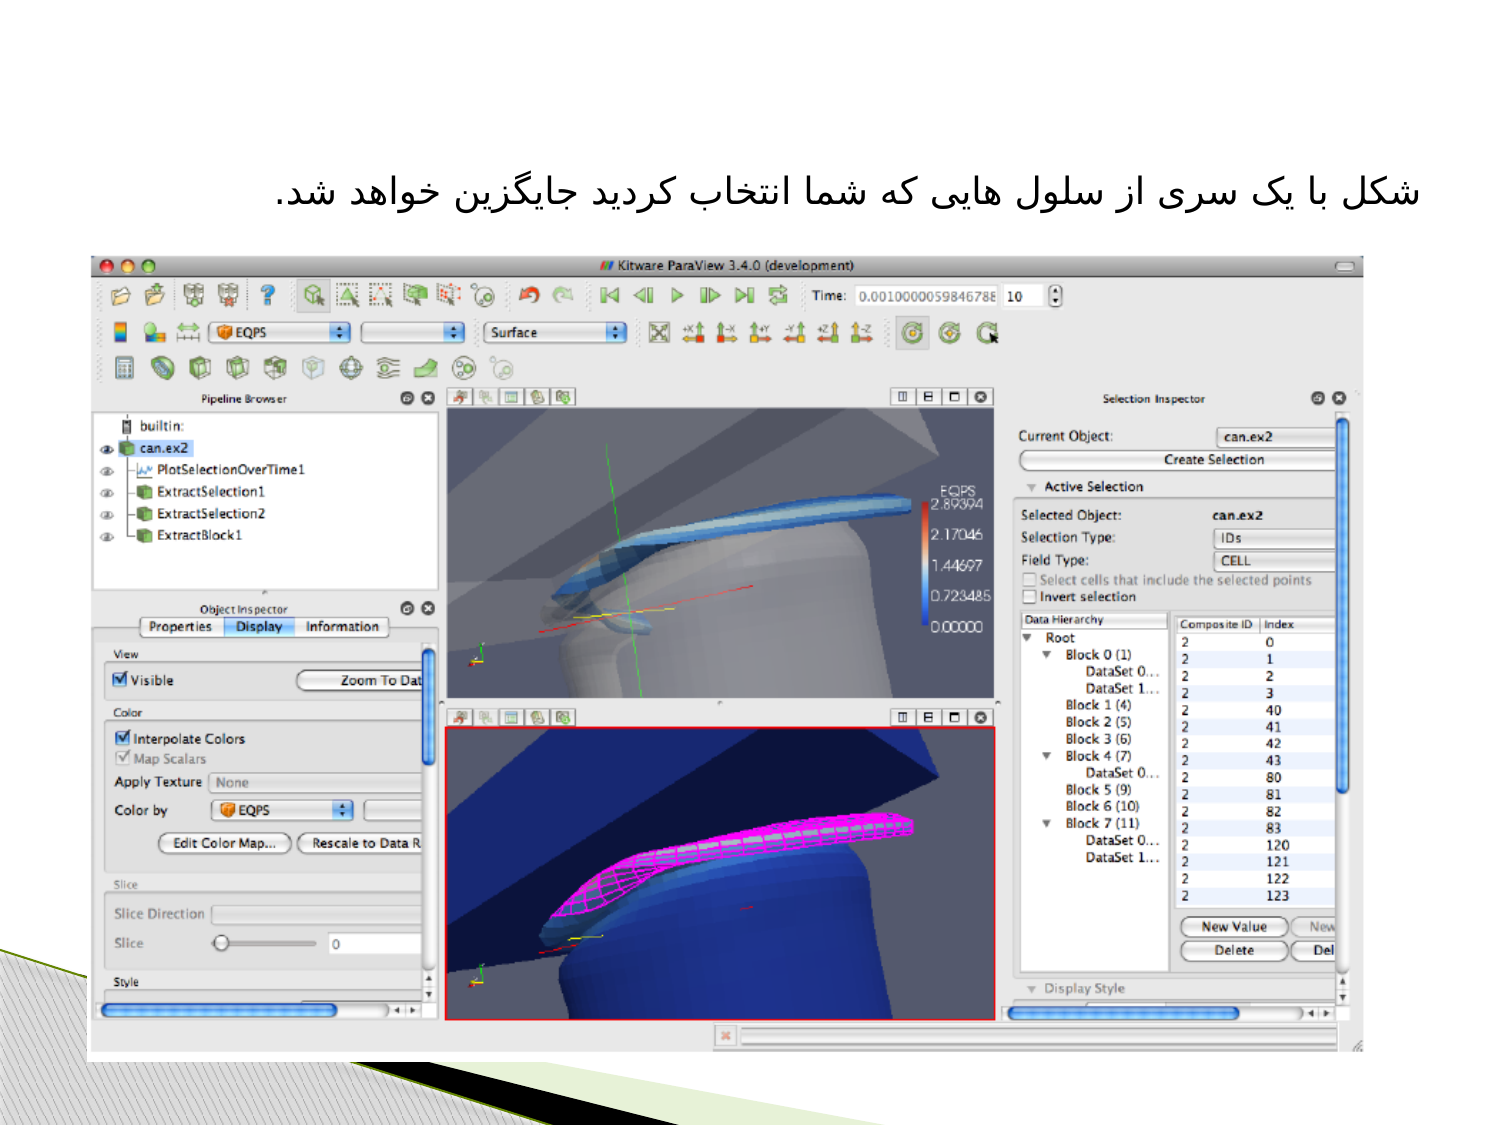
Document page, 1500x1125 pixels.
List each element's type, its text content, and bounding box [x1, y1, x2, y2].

text_box شکل با یک سری از سلول هایی که شما انتخاب کردید جایگزین خواهد شد. [249, 137, 1438, 220]
picture [87, 249, 1376, 1063]
